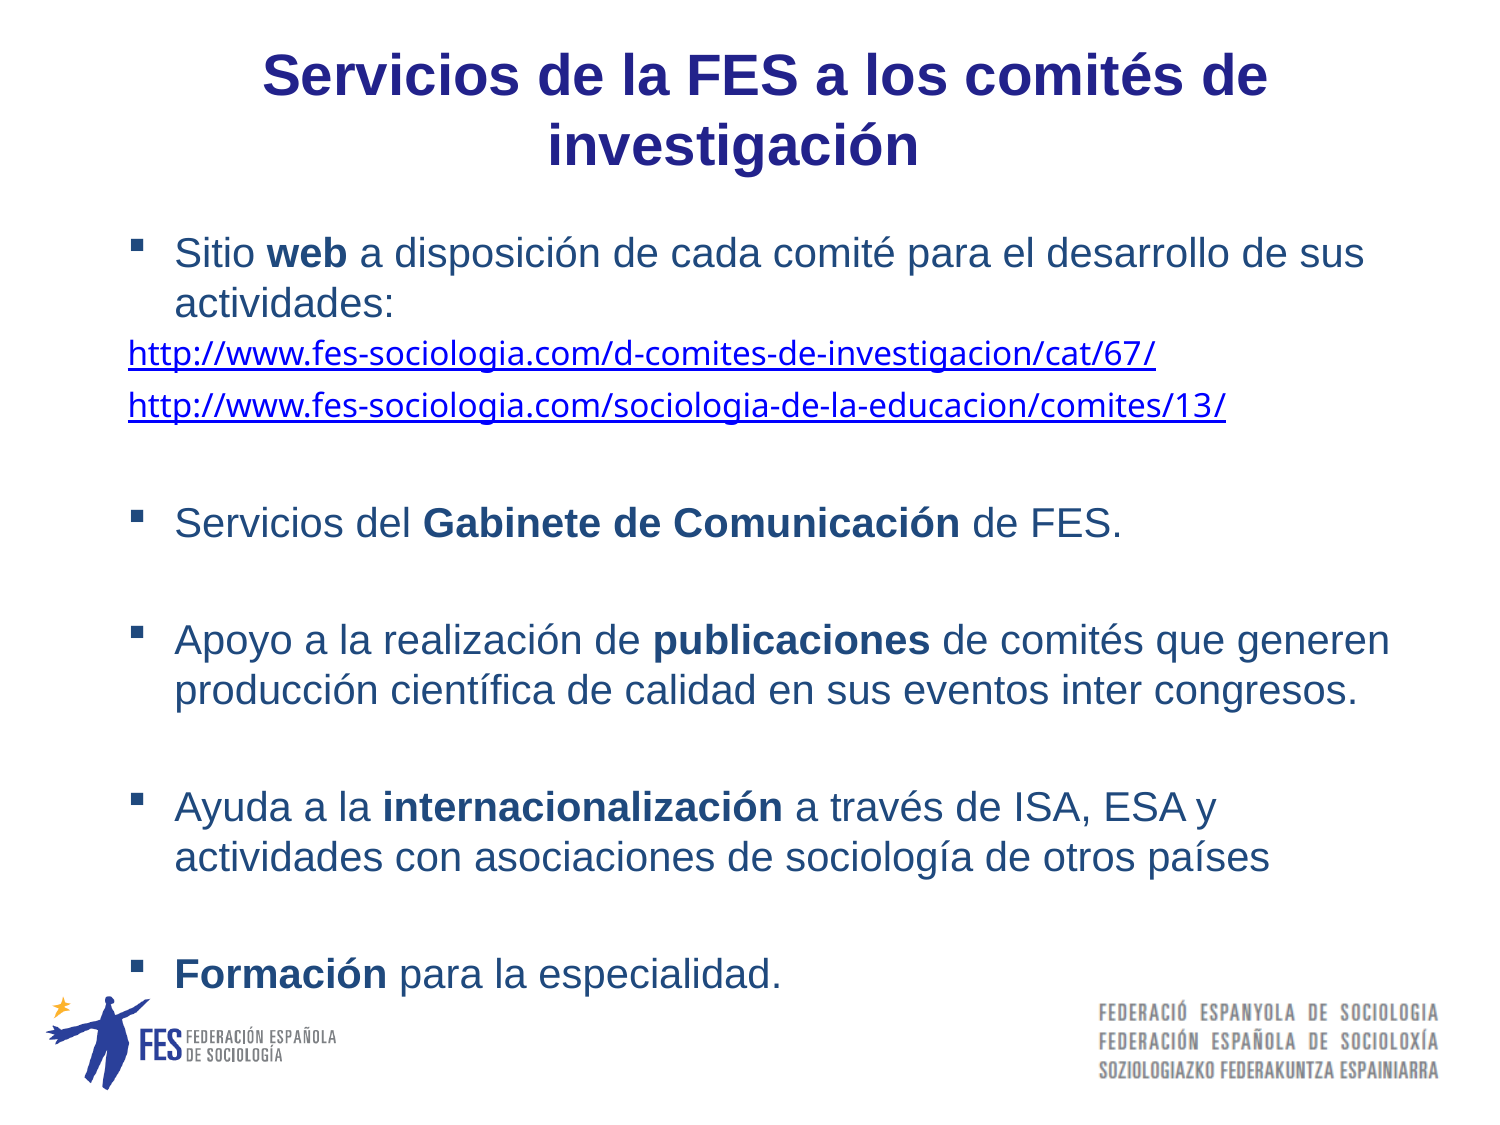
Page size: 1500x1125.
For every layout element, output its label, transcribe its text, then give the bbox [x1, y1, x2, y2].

title Servicios de la FES a los comités de investigación [112, 17, 1388, 197]
subtitle Sitio web a disposición de cada comité para el desarrollo de sus actividades: http://www.fes-sociologia.com/d-comites-de-investigacion/cat/67/ http://www.fes-sociologia.com/sociologia-de-la-educacion/comites/13/ Servicios del Gabinete de Comunicación de FES. Apoyo a la realización de publicaciones de comités que generen producción científica de calidad en sus eventos inter congresos. Ayuda a la internacionalización a través de ISA, ESA y actividades con asociaciones de sociología de otros países Formación para la especialidad. [112, 218, 1424, 1004]
picture [1091, 988, 1459, 1093]
picture [37, 987, 369, 1099]
